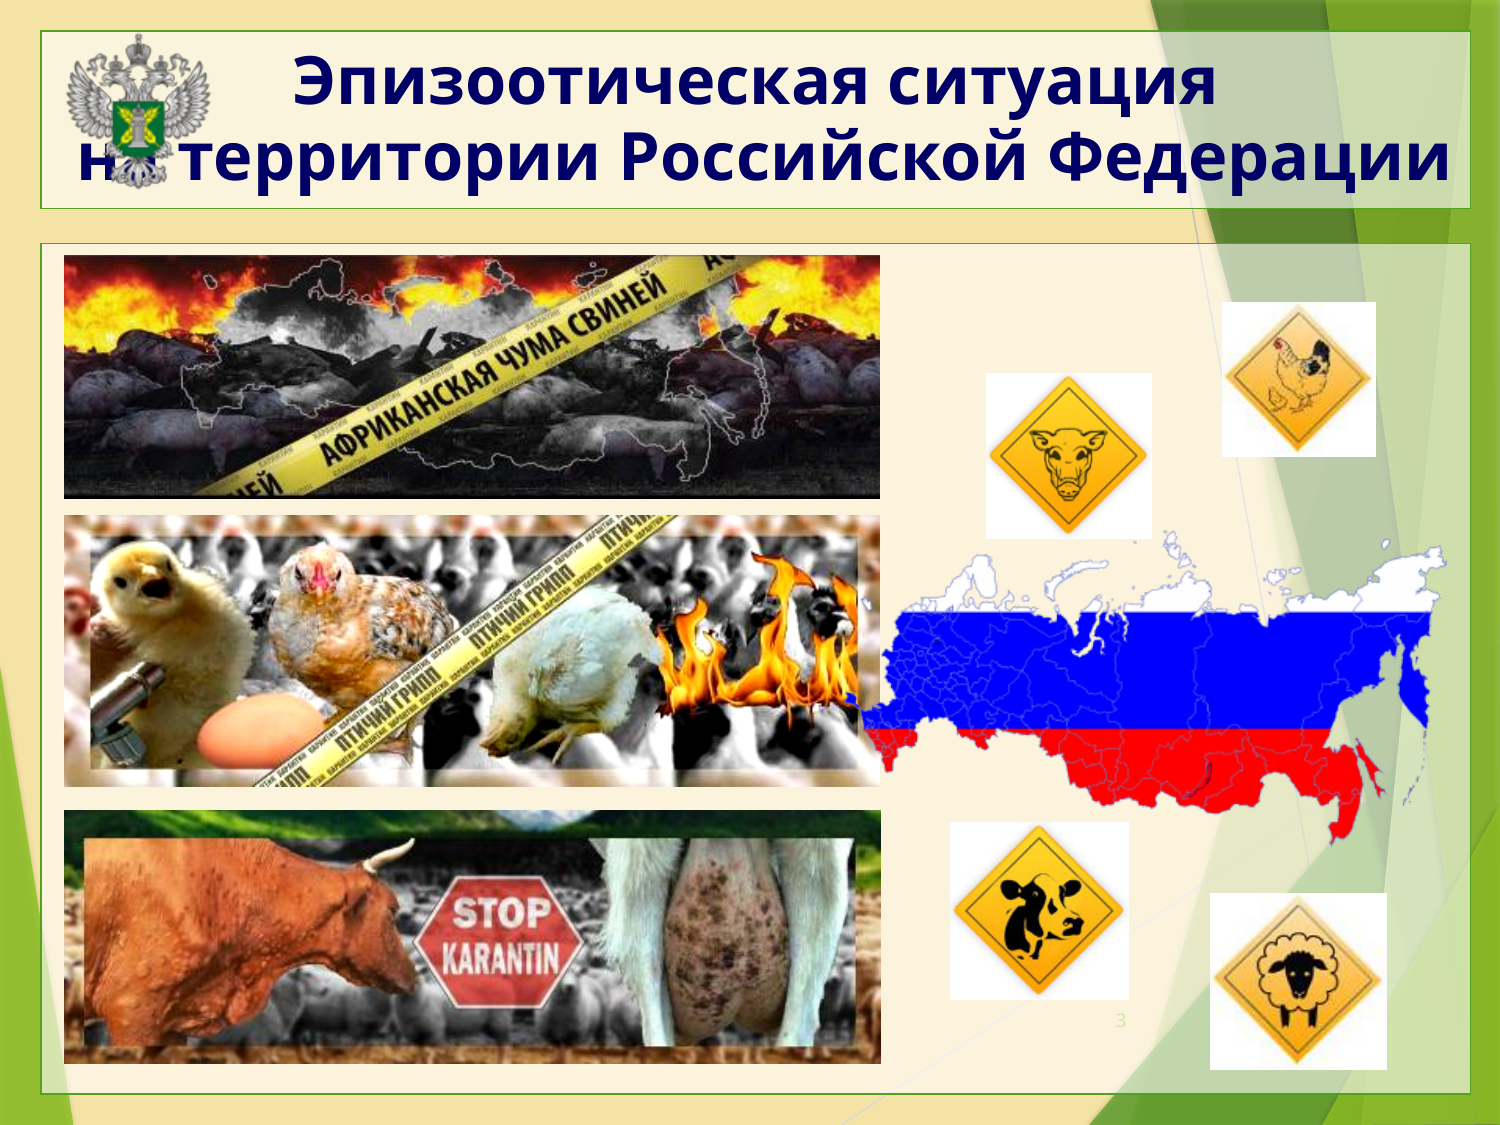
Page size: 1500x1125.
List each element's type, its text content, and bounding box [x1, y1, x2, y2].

picture [1210, 892, 1388, 1070]
picture [64, 254, 881, 499]
text_box Эпизоотическая ситуация на территории Российской Федерации [41, 31, 1471, 209]
picture [1221, 302, 1377, 457]
text_box [41, 243, 1471, 1094]
picture [64, 30, 213, 193]
picture [64, 372, 1448, 1064]
